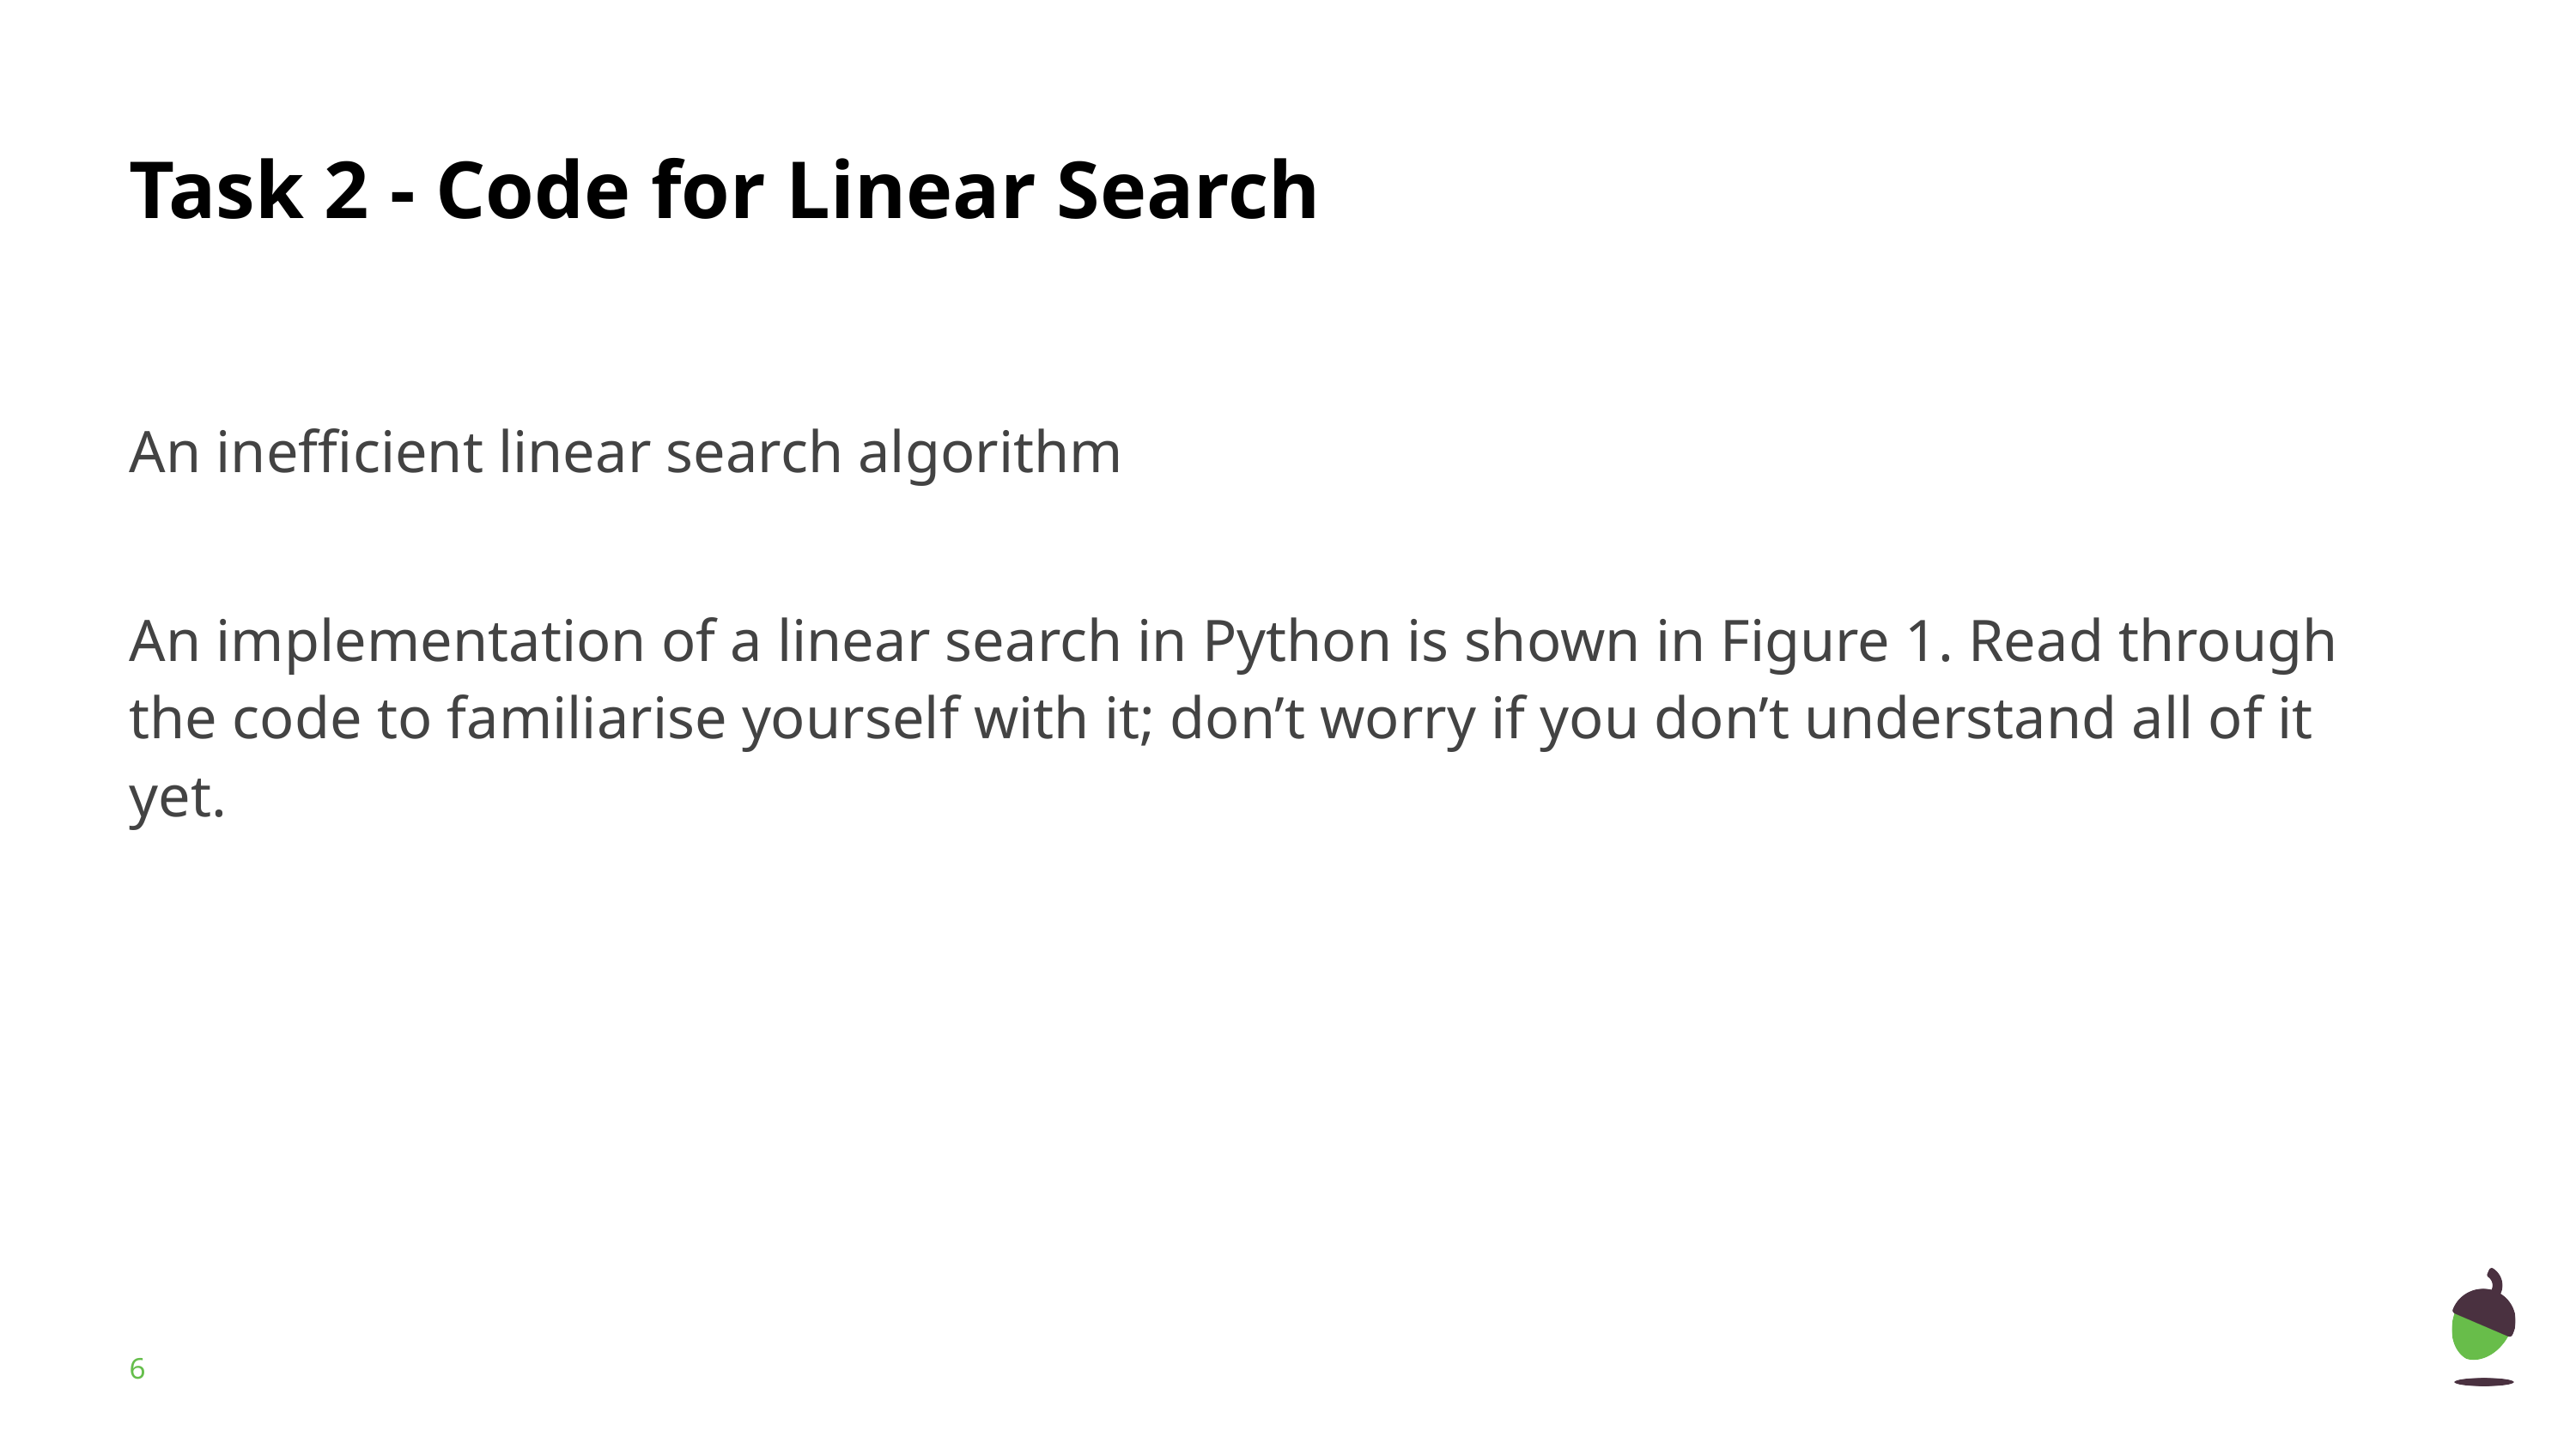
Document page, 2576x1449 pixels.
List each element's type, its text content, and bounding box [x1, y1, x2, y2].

title Task 2 - Code for Linear Search [129, 124, 1653, 355]
slide_number ‹#› [129, 1349, 332, 1401]
picture [2451, 1268, 2516, 1386]
list An inefficient linear search algorithm An implementation of a linear search in Python is shown in Figure 1. Read through the code to familiarise yourself with it; don’t worry if you don’t understand all of it yet. [129, 404, 2417, 1245]
